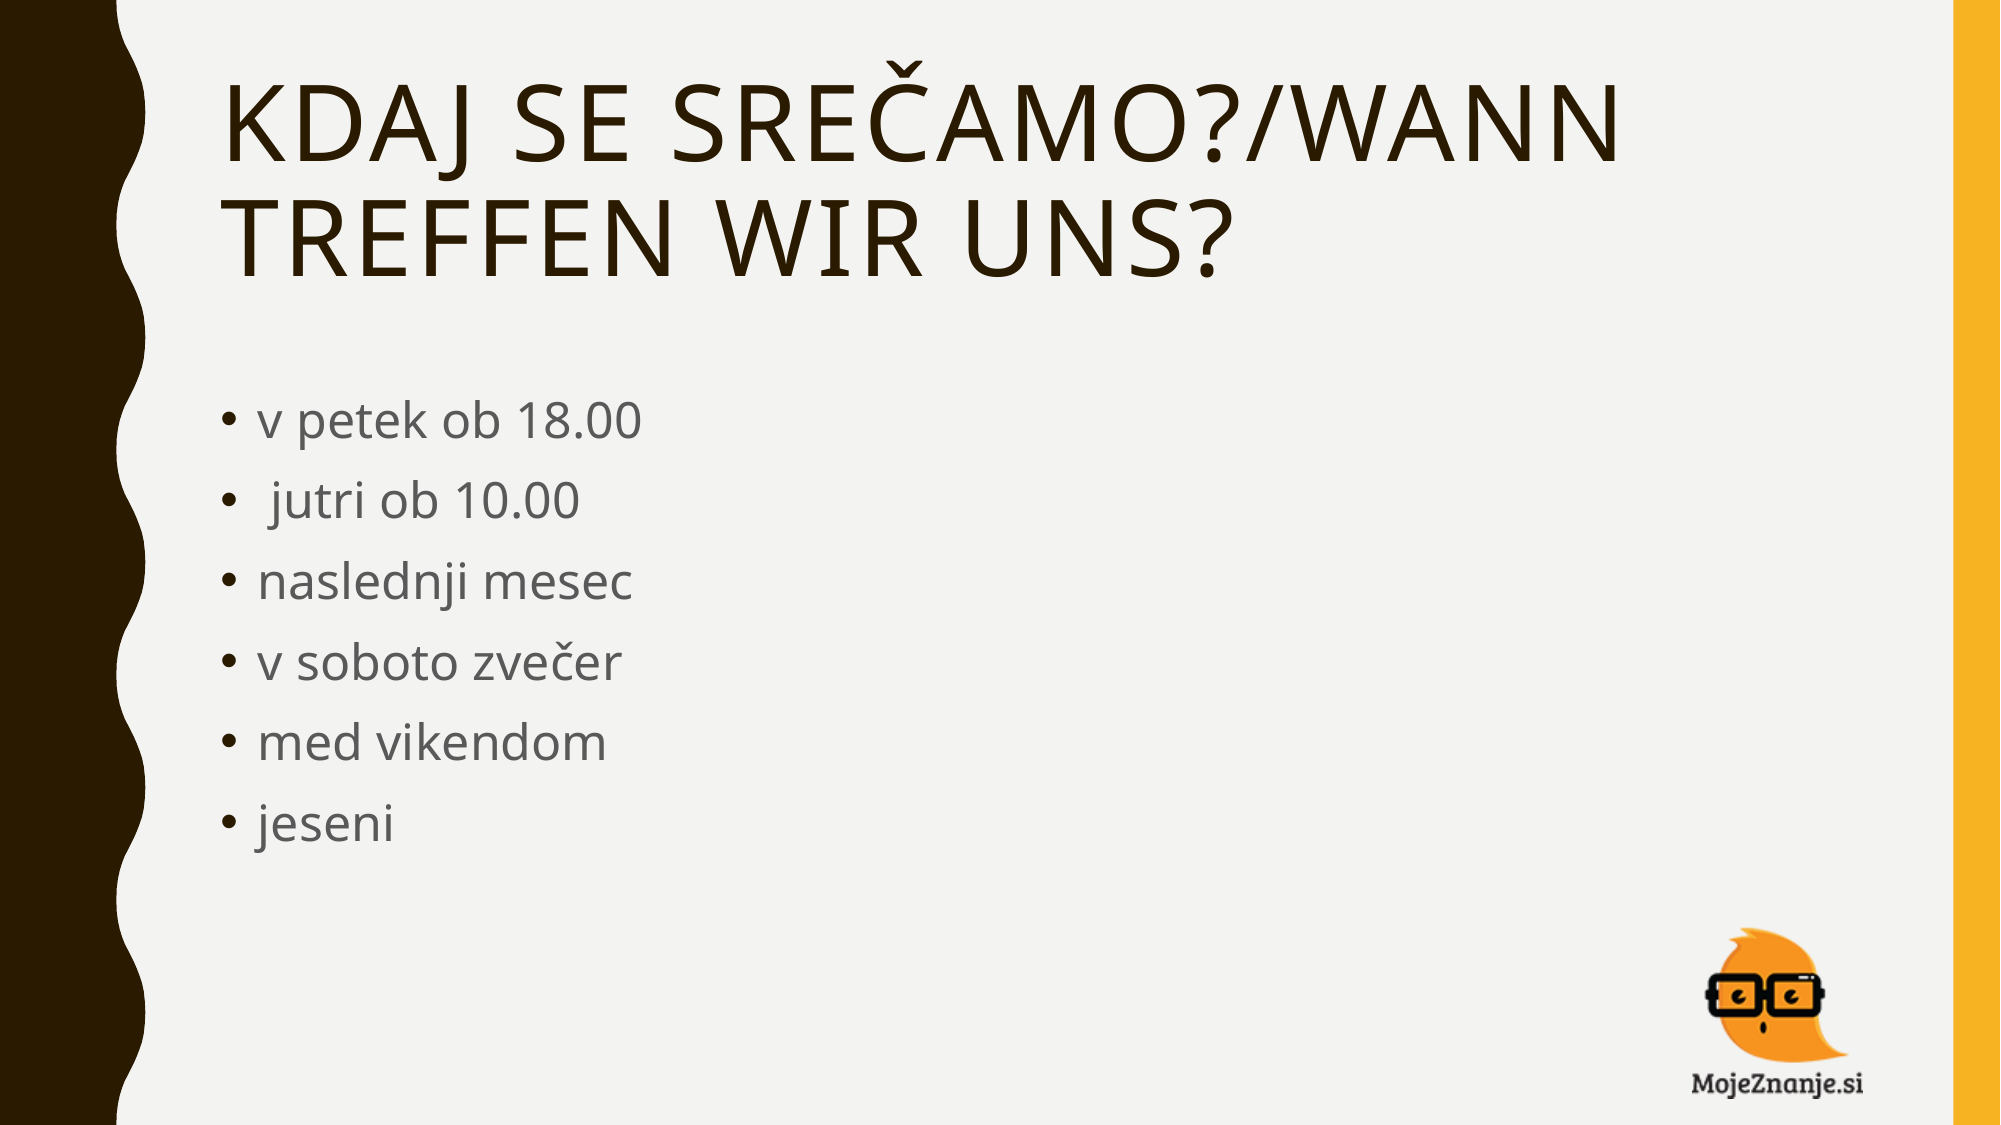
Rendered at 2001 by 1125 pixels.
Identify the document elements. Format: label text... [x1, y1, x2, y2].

list v petek ob 18.00 jutri ob 10.00 naslednji mesec v soboto zvečer med vikendom jeseni [205, 375, 1875, 965]
title Kdaj se srečamo?/Wann treffen WIR uns? [205, 62, 1875, 308]
picture [1692, 965, 1863, 1099]
